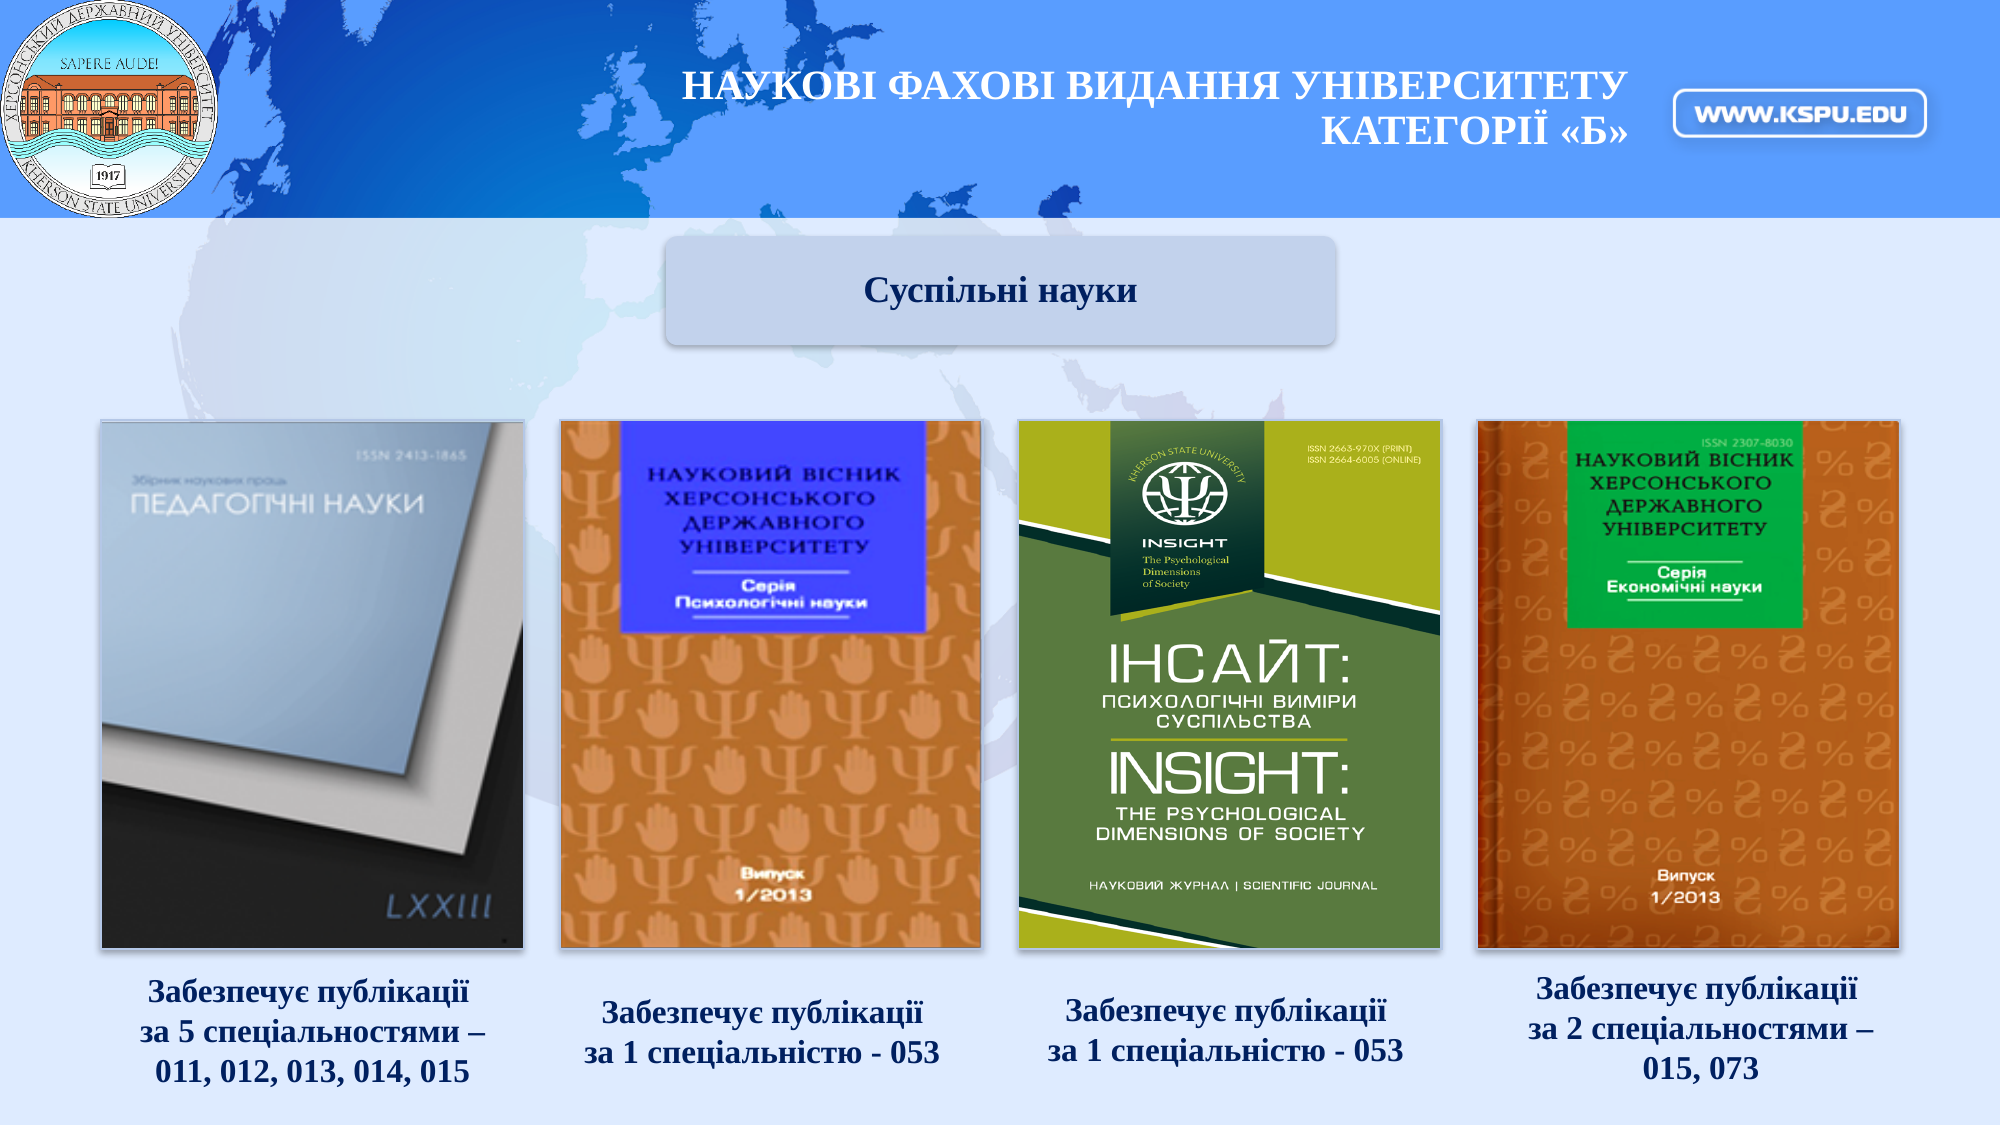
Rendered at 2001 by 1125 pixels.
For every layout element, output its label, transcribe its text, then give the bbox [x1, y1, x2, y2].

text_box Забезпечує публікації за 5 спеціальностями – 011, 012, 013, 014, 015 [124, 962, 502, 1097]
text_box Забезпечує публікації за 2 спеціальностями – 015, 073 [1512, 958, 1890, 1094]
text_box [100, 236, 1901, 950]
title НАУКОВІ ФАХОВІ ВИДАННЯ УНІВЕРСИТЕТУ КАТЕГОРІЇ «Б» [582, 0, 1645, 218]
text_box Забезпечує публікації за 1 спеціальністю - 053 [566, 982, 967, 1078]
text_box Забезпечує публікації за 1 спеціальністю - 053 [1030, 981, 1430, 1076]
picture [0, 0, 2000, 1125]
